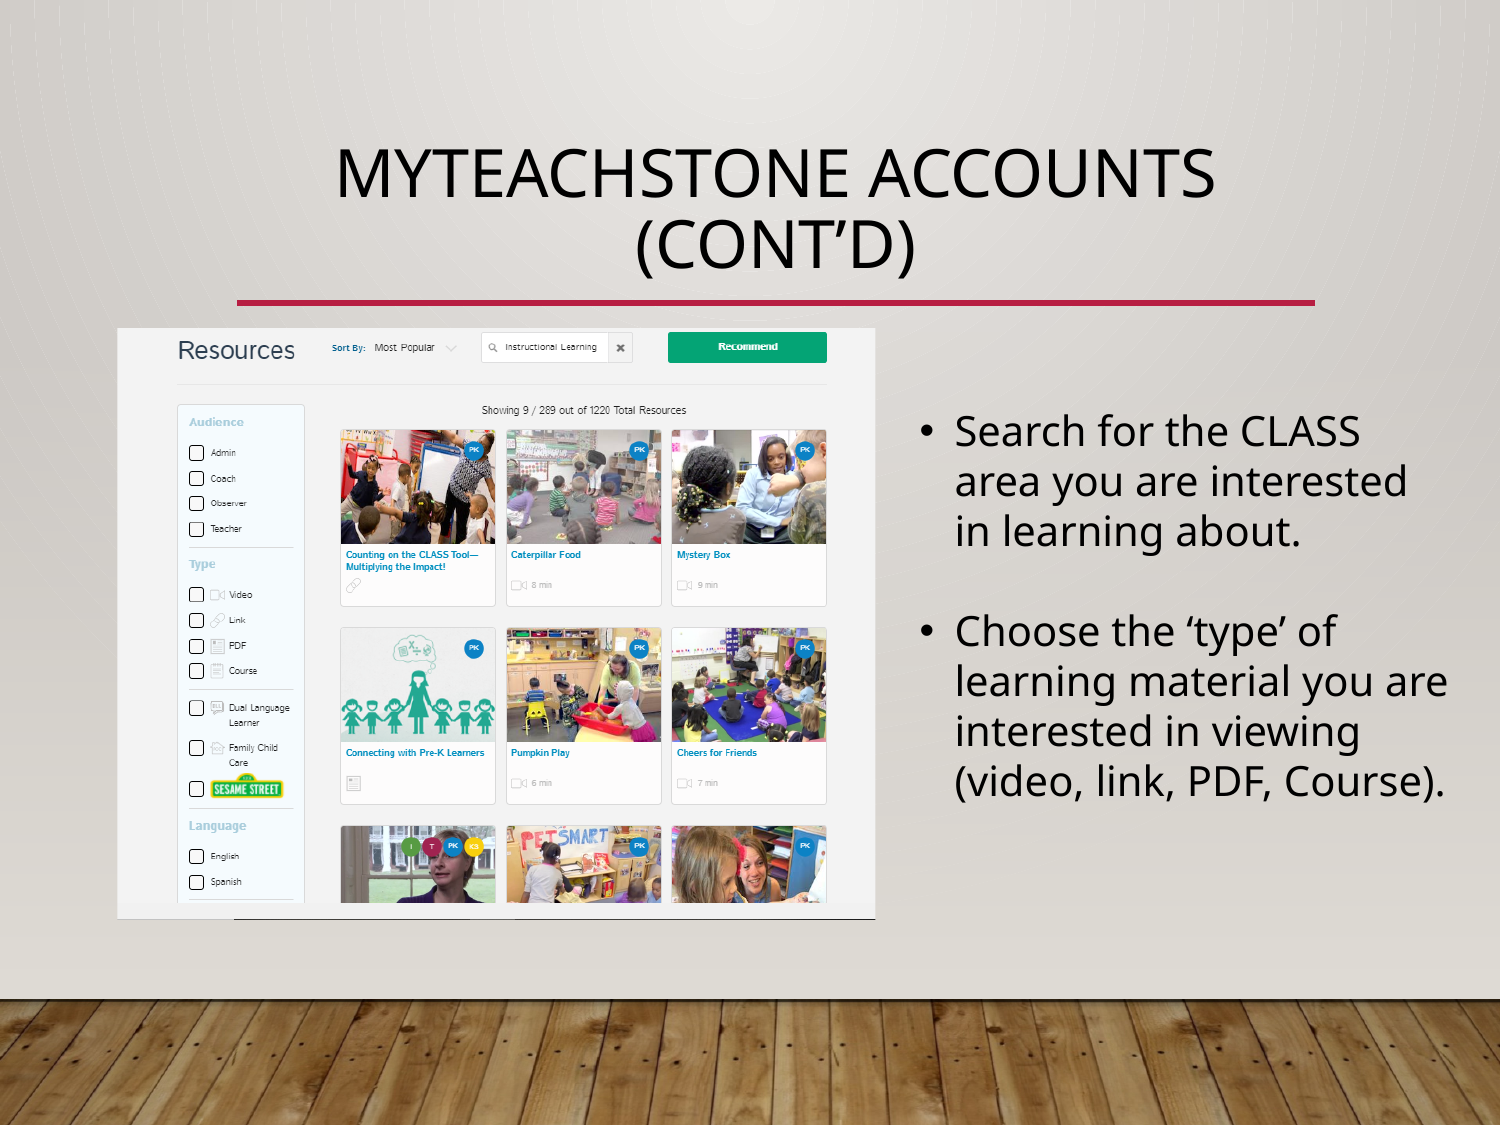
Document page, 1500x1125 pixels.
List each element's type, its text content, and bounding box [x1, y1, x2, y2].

picture [0, 999, 1500, 1125]
text_box Search for the CLASS area you are interested in learning about. Choose the ‘type’ of learning material you are interested in viewing (video, link, PDF, Course). [904, 397, 1468, 847]
title MyTeachstone Accounts (cont’d) [236, 131, 1315, 305]
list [117, 328, 876, 920]
